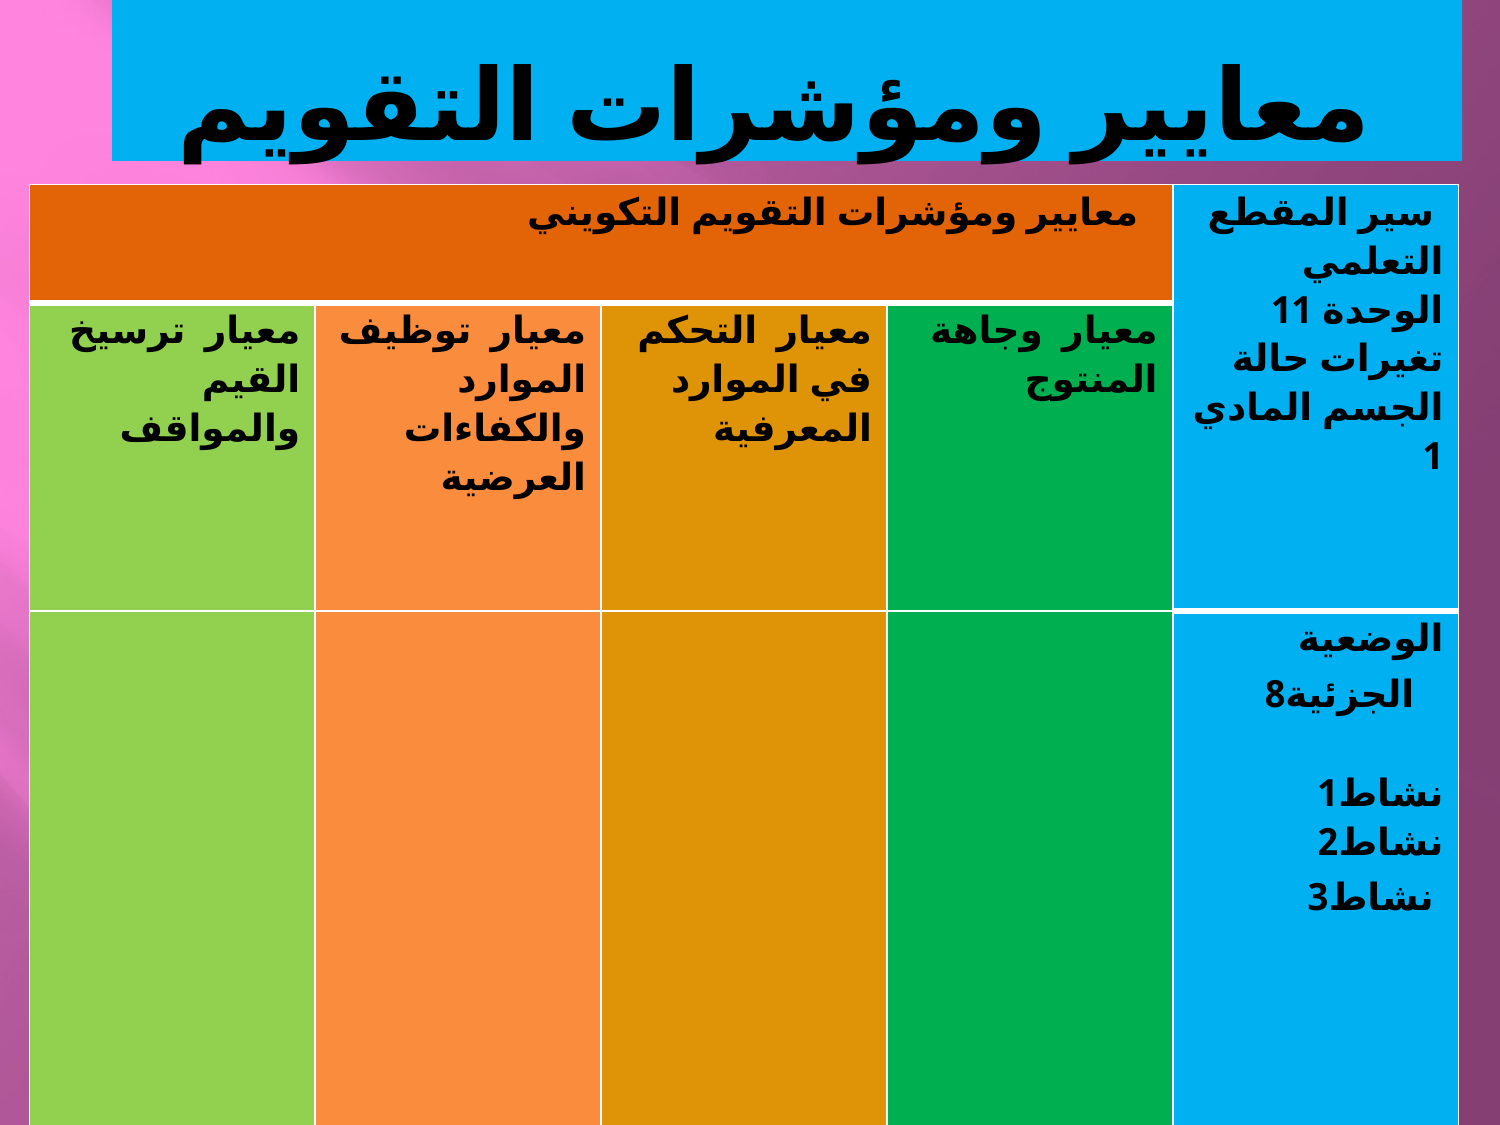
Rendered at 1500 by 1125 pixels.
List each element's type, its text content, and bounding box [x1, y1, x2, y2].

title معايير ومؤشرات التقويم [112, 0, 1463, 161]
table_cell معيار ترسيخ القيم والمواقف [30, 306, 314, 610]
table_cell [316, 612, 600, 1125]
table_header سير المقطع التعلمي الوحدة 11 تغيرات حالة الجسم المادي 1 [1174, 185, 1458, 608]
table_cell [30, 612, 314, 1125]
table_cell معيار التحكم في الموارد المعرفية [602, 306, 886, 610]
table_cell [888, 612, 1172, 1125]
table_cell الوضعية الجزئية8 نشاط1 نشاط2 نشاط3 [1174, 614, 1458, 1125]
table_cell معيار توظيف الموارد والكفاءات العرضية [316, 306, 600, 610]
table_cell [602, 612, 886, 1125]
table_header معايير ومؤشرات التقويم التكويني [30, 185, 1172, 300]
table_cell معيار وجاهة المنتوج [888, 306, 1172, 610]
